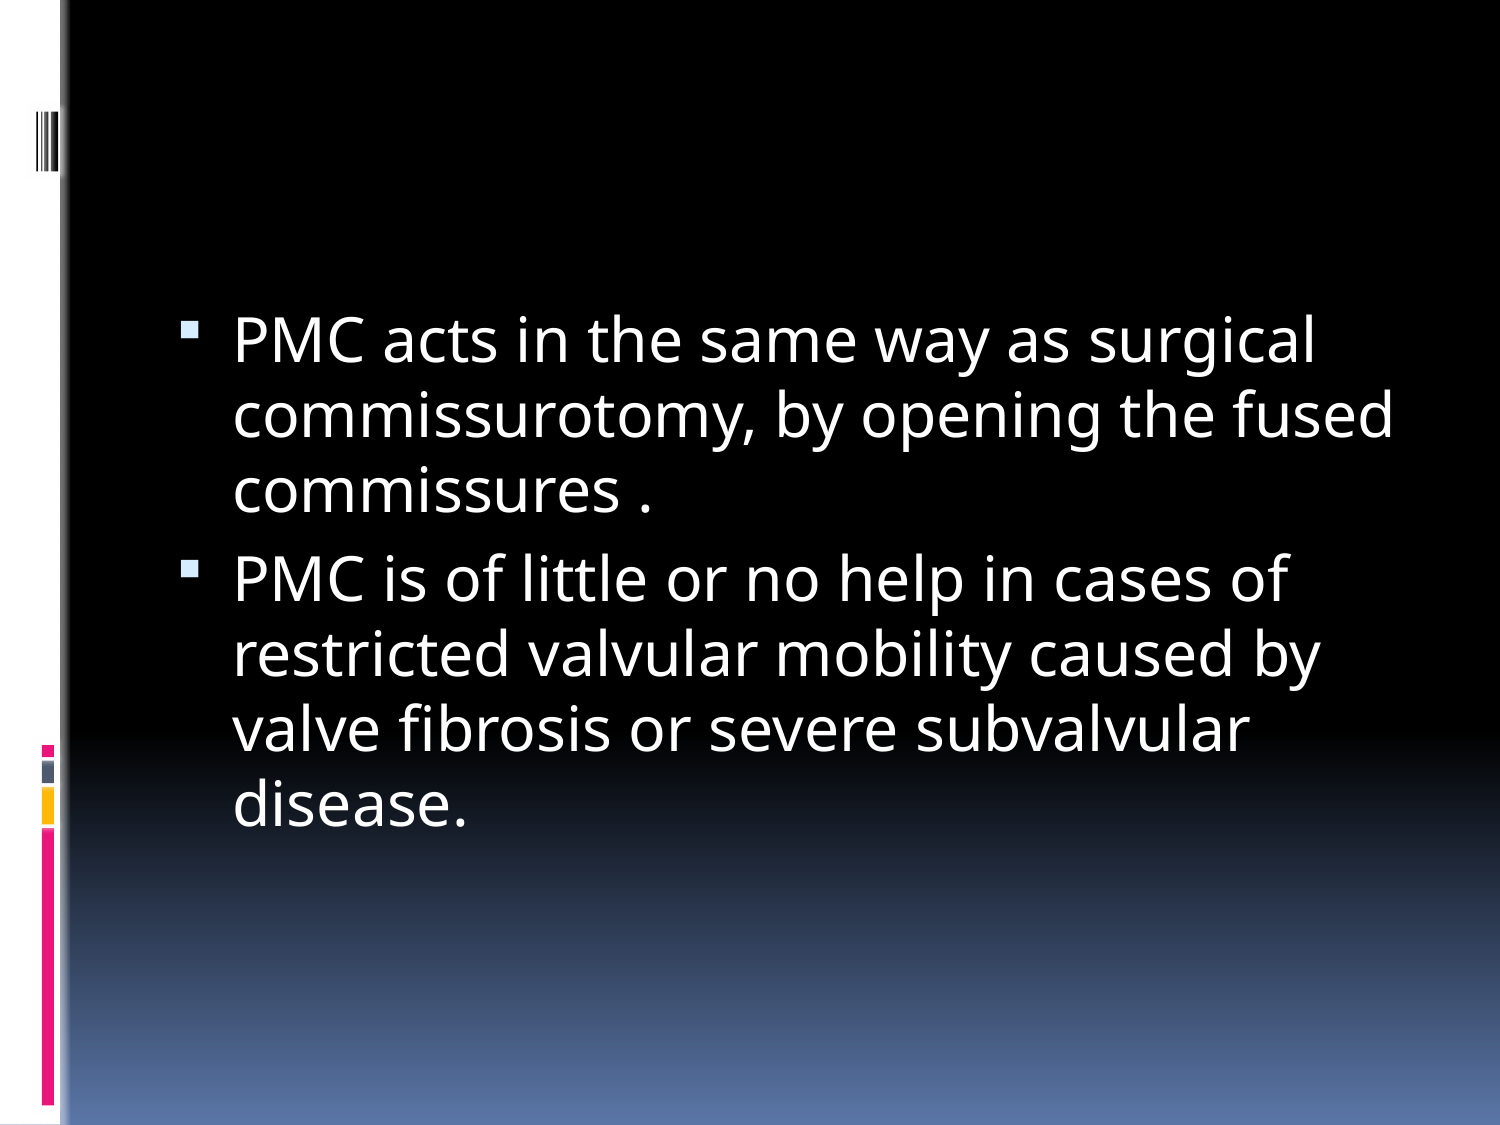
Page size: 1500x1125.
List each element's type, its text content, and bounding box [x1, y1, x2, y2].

list PMC acts in the same way as surgical commissurotomy, by opening the fused commissures . PMC is of little or no help in cases of restricted valvular mobility caused by valve fibrosis or severe subvalvular disease. [150, 292, 1425, 1043]
